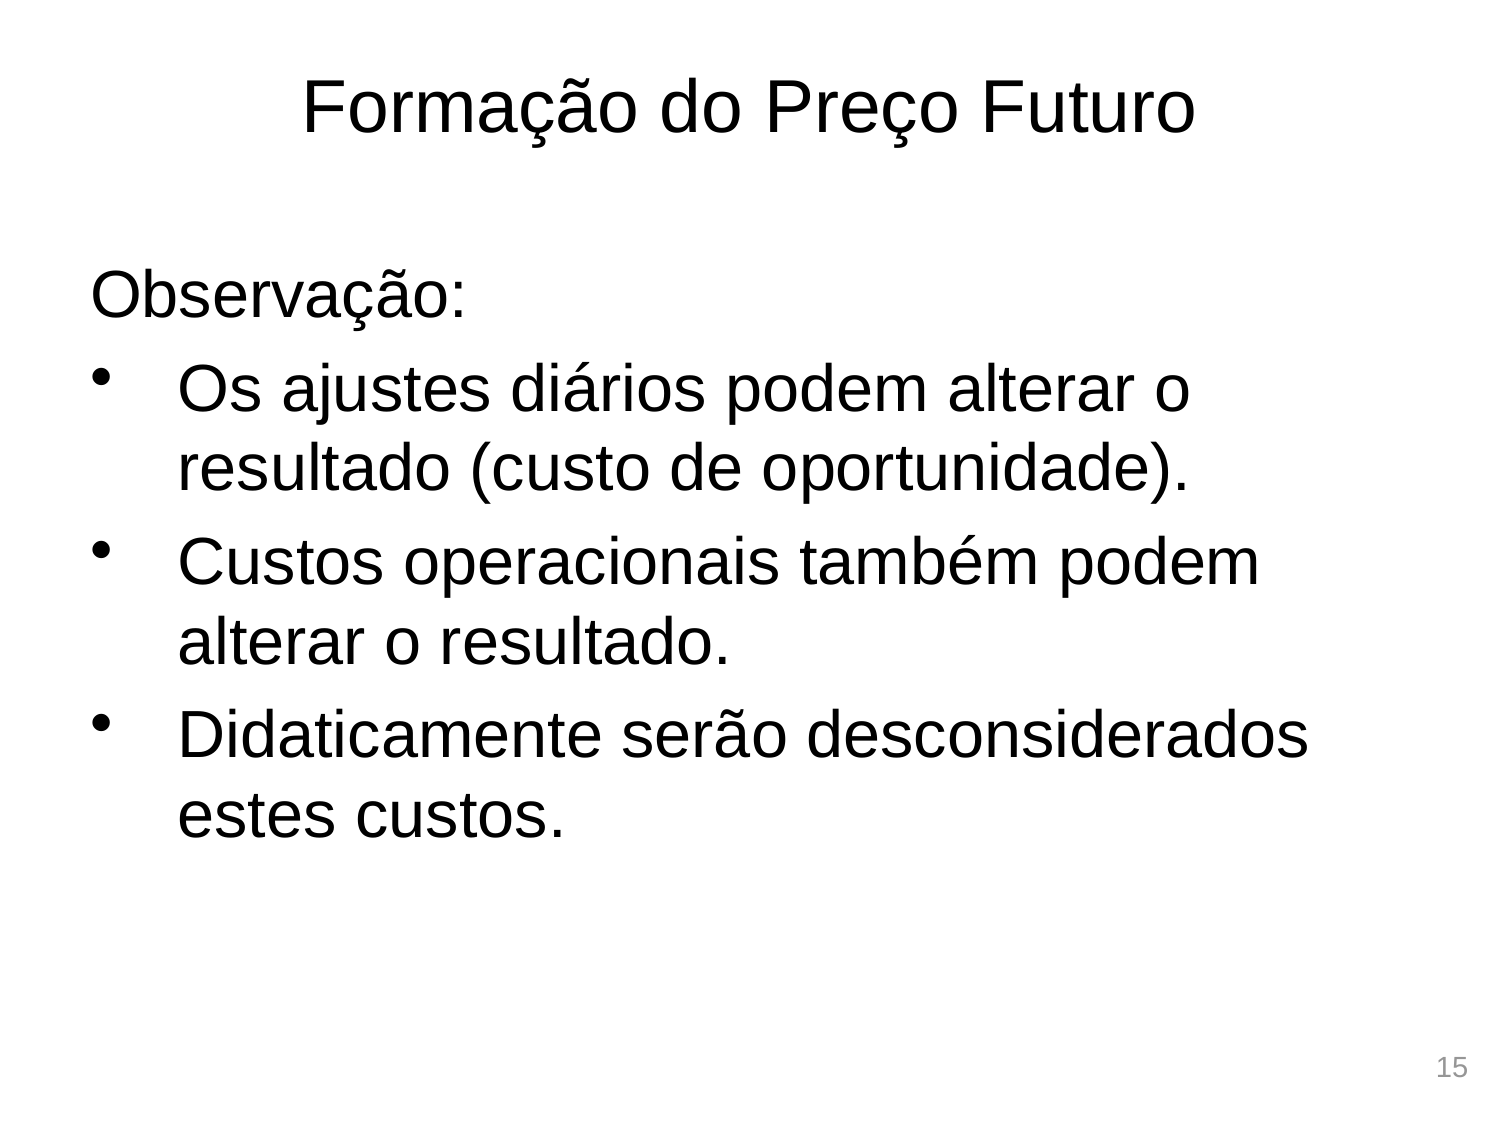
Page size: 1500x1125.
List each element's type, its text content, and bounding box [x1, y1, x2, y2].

title Formação do Preço Futuro [75, 45, 1425, 161]
list Observação: Os ajustes diários podem alterar o resultado (custo de oportunidade). Custos operacionais também podem alterar o resultado. Didaticamente serão desconsiderados estes custos. [75, 243, 1425, 1005]
slide_number 15 [1133, 1041, 1484, 1120]
